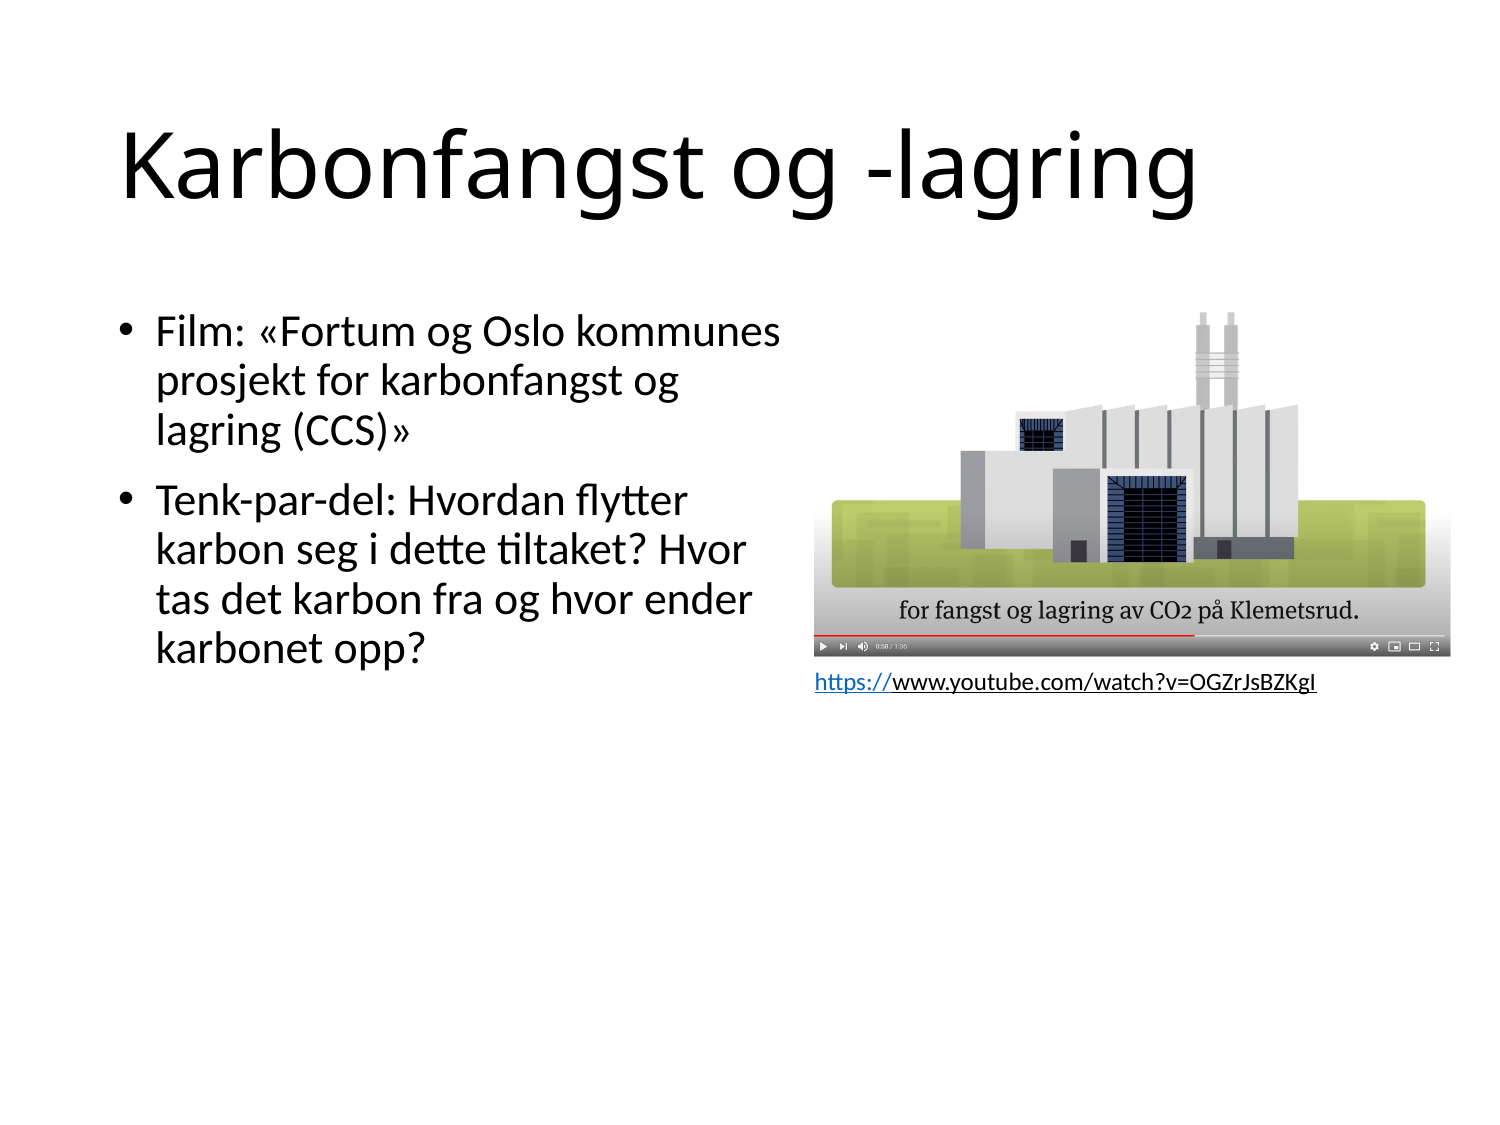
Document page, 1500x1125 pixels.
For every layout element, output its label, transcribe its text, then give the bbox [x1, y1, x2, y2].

title Karbonfangst og -lagring [103, 59, 1397, 278]
picture [814, 298, 1451, 657]
list Film: «Fortum og Oslo kommunes prosjekt for karbonfangst og lagring (CCS)» Tenk-par-del: Hvordan flytter karbon seg i dette tiltaket? Hvor tas det karbon fra og hvor ender karbonet opp? [103, 299, 815, 1014]
text_box https://www.youtube.com/watch?v=OGZrJsBZKgI [799, 657, 1500, 703]
